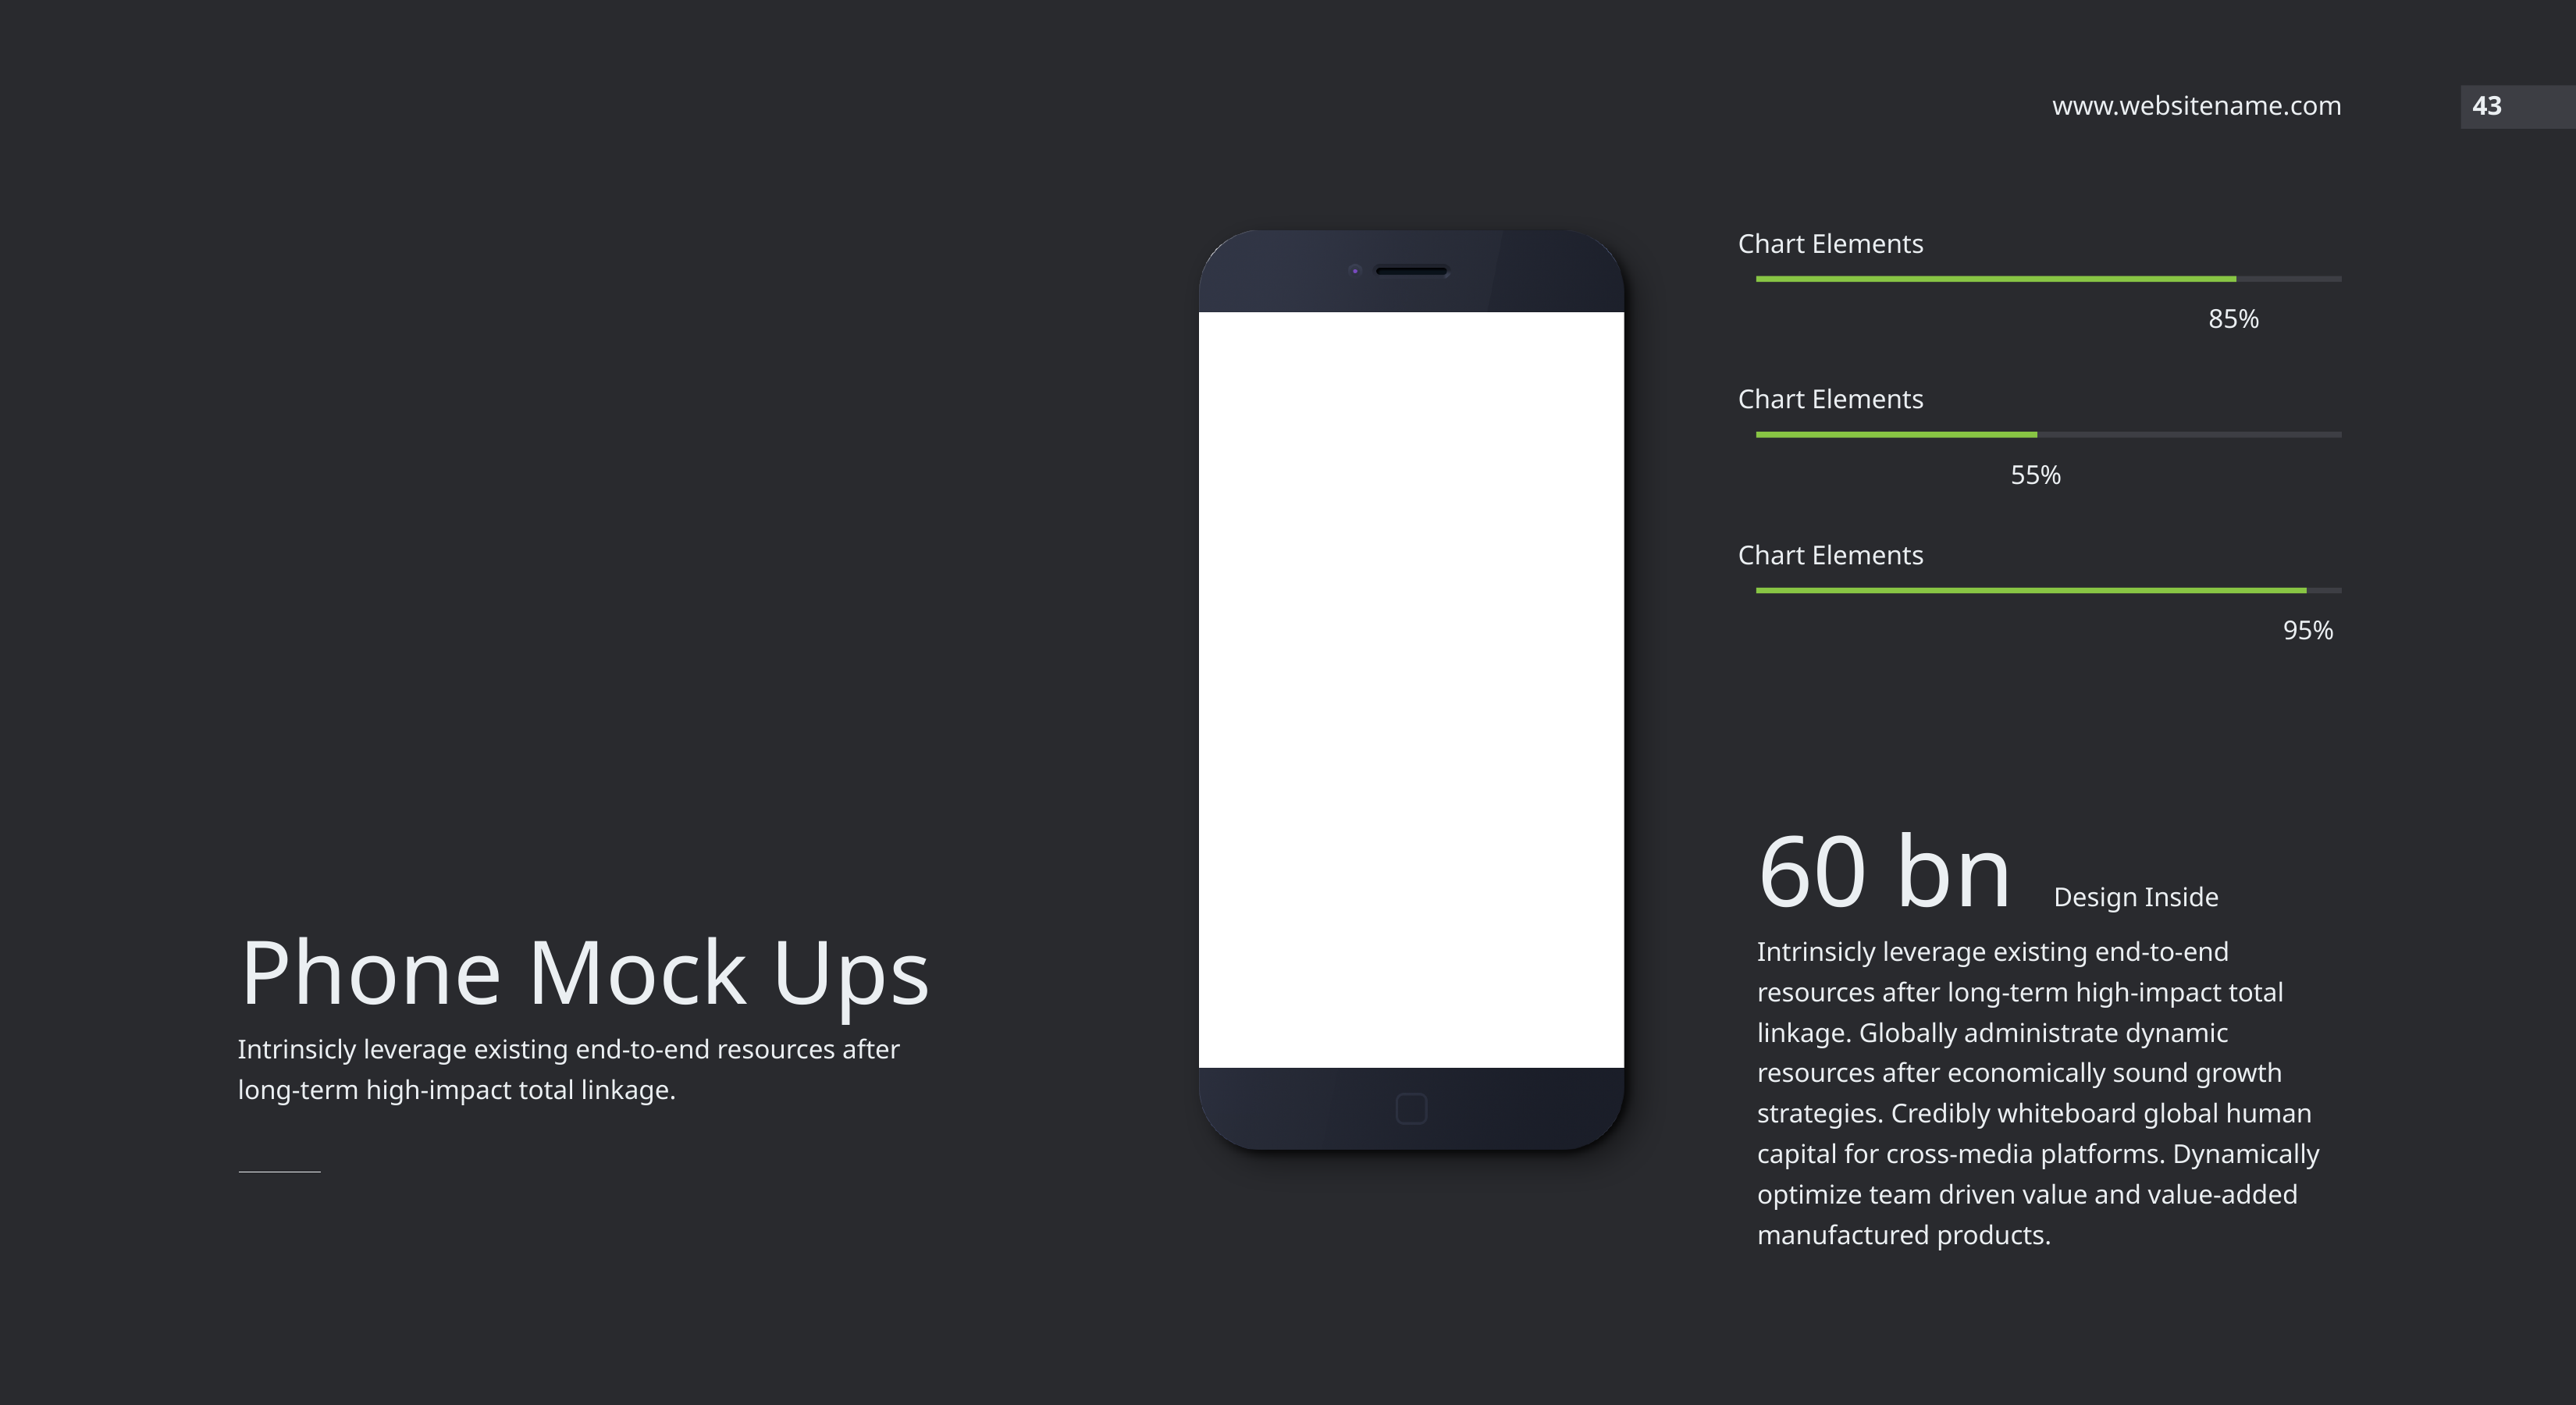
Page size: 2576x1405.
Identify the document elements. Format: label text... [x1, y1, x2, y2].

text_box [1943, 276, 2237, 283]
text_box [1943, 587, 2307, 594]
text_box 60 bn Design Inside Intrinsicly leverage existing end-to-end resources after long-term high-impact total linkage. Globally administrate dynamic resources after economically sound growth strategies. Credibly whiteboard global human capital for cross-media platforms. Dynamically optimize team driven value and value-added manufactured products. [1943, 767, 2342, 1256]
text_box [2307, 587, 2343, 594]
text_box Phone Mock Ups [228, 911, 880, 1018]
picture [880, 91, 1943, 1288]
text_box [2038, 431, 2343, 439]
text_box 95% [2272, 607, 2347, 651]
text_box 85% [2197, 296, 2272, 340]
slide_number 43 [2460, 69, 2576, 145]
text_box [2237, 276, 2343, 283]
text_box Intrinsicly leverage existing end-to-end resources after long-term high-impact total linkage. [226, 1018, 880, 1111]
text_box [1943, 431, 2038, 439]
footer www.websitename.com [1485, 69, 2355, 145]
text_box 55% [1998, 452, 2074, 495]
